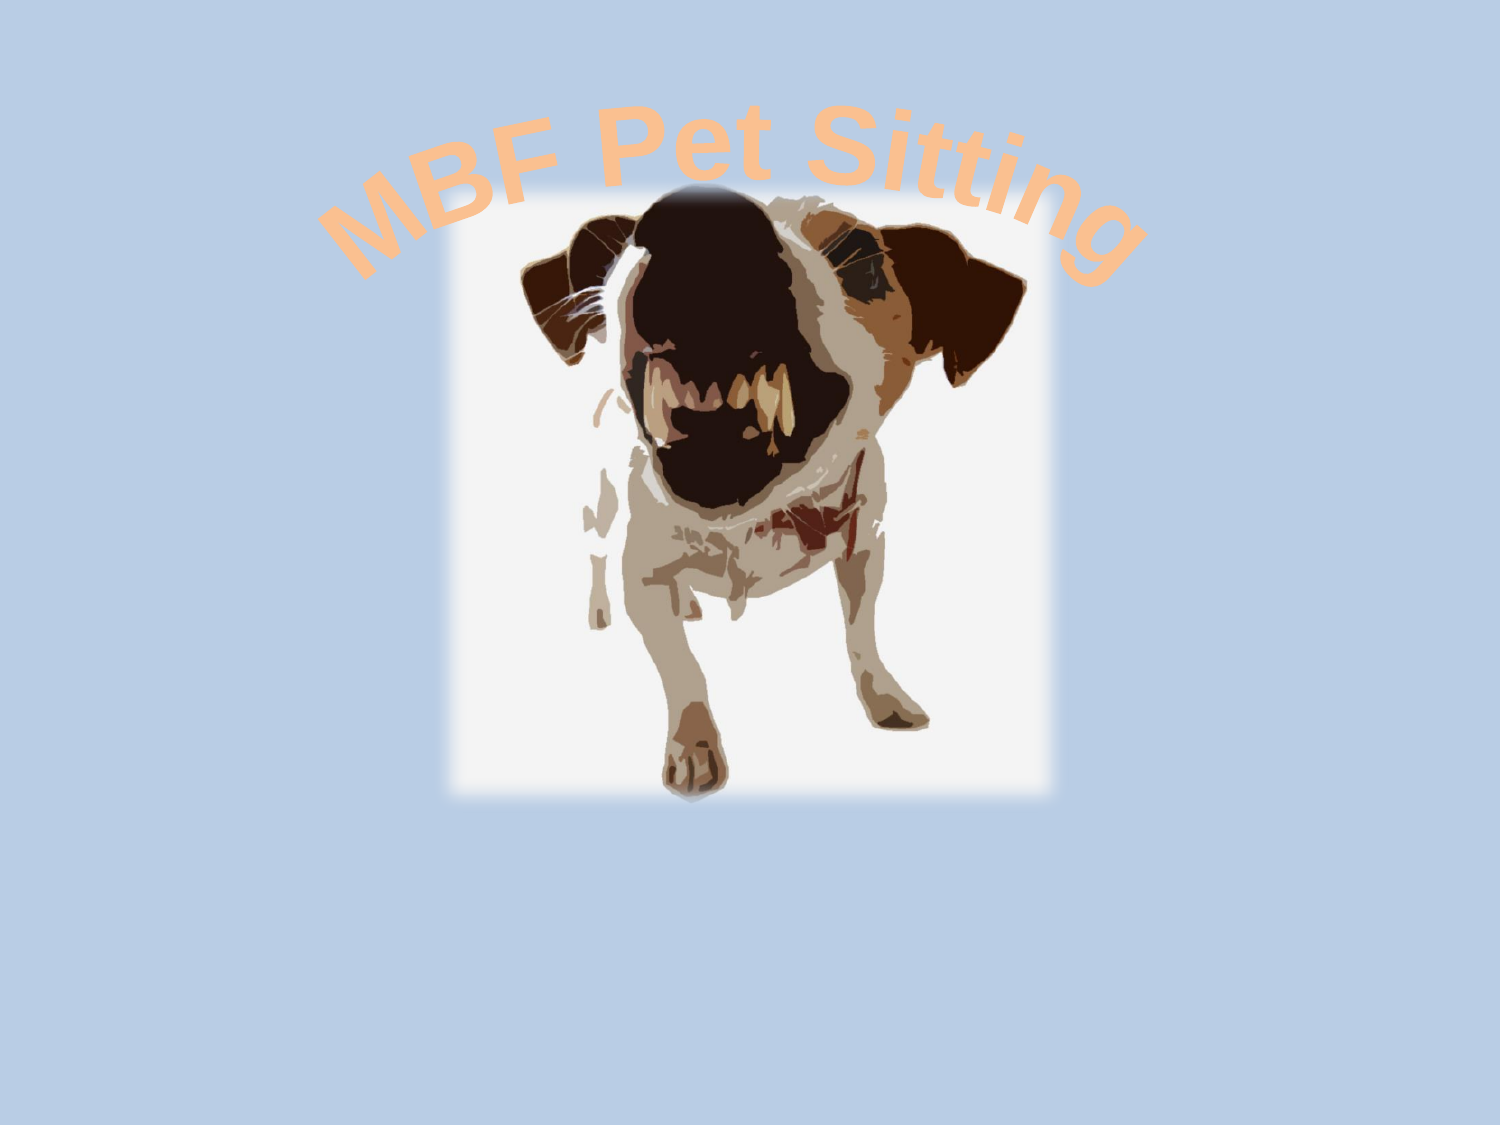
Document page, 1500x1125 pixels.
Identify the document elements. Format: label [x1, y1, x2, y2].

picture [431, 174, 1069, 813]
